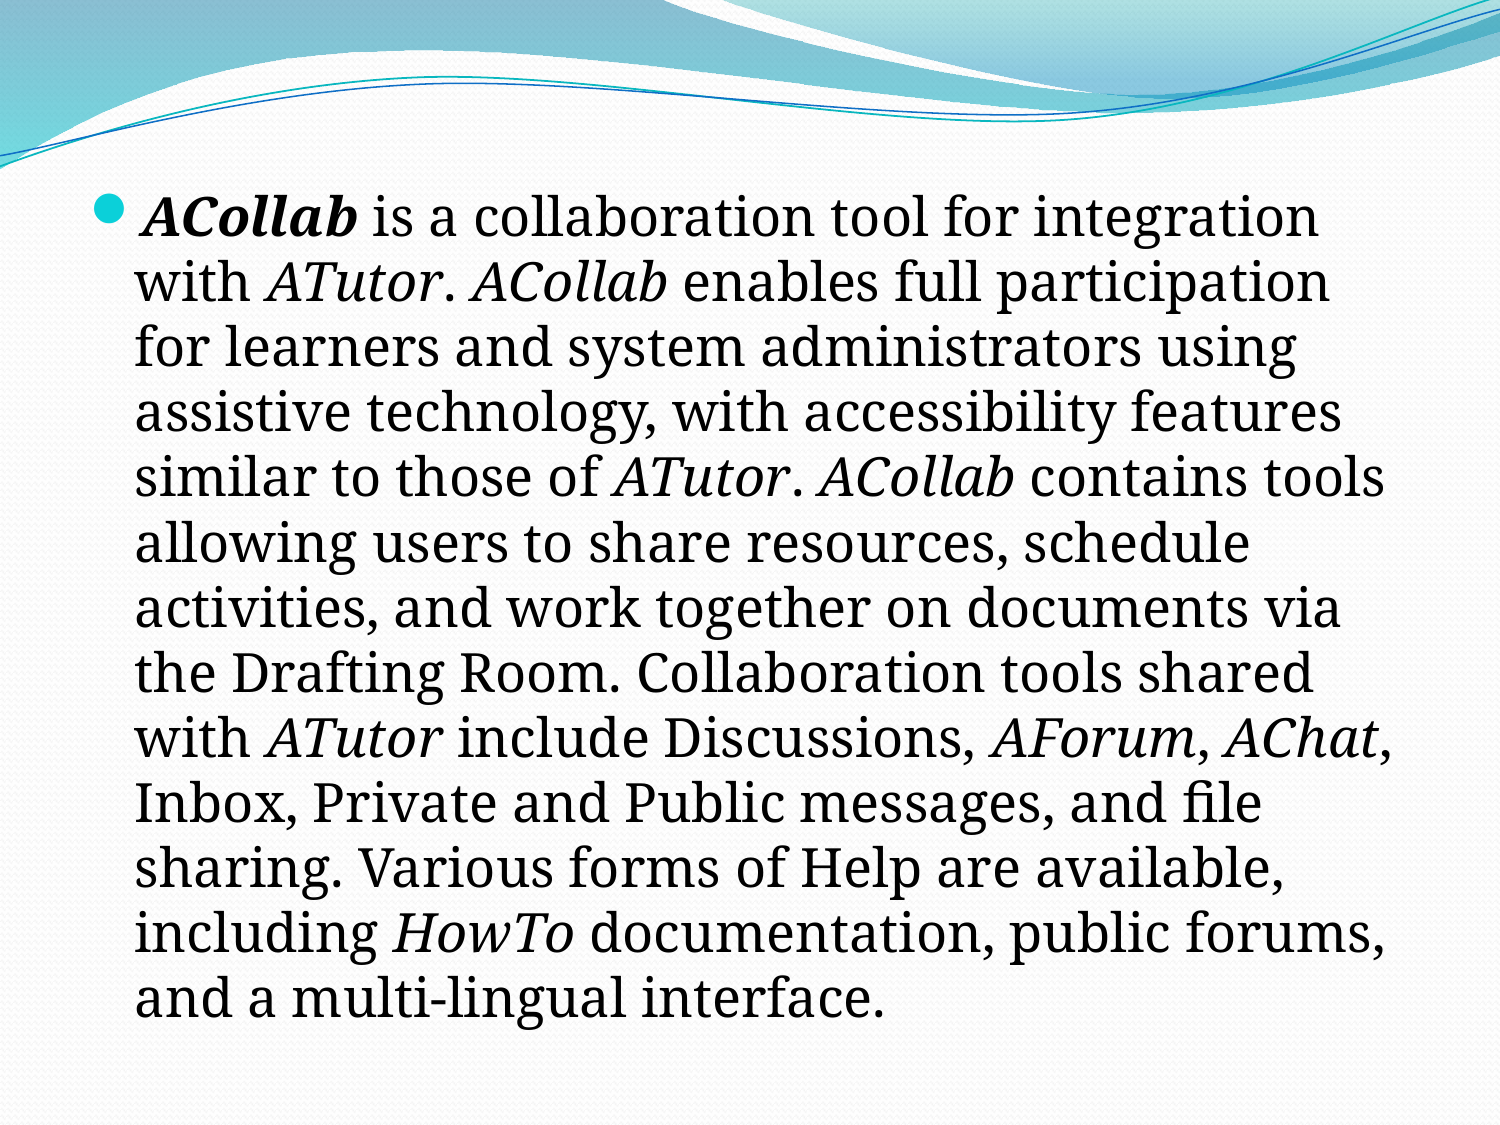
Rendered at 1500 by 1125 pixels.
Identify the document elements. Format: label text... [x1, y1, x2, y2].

list ACollab is a collaboration tool for integration with ATutor. ACollab enables full participation for learners and system administrators using assistive technology, with accessibility features similar to those of ATutor. ACollab contains tools allowing users to share resources, schedule activities, and work together on documents via the Drafting Room. Collaboration tools shared with ATutor include Discussions, AForum, AChat, Inbox, Private and Public messages, and file sharing. Various forms of Help are available, including HowTo documentation, public forums, and a multi-lingual interface. [75, 174, 1425, 1038]
